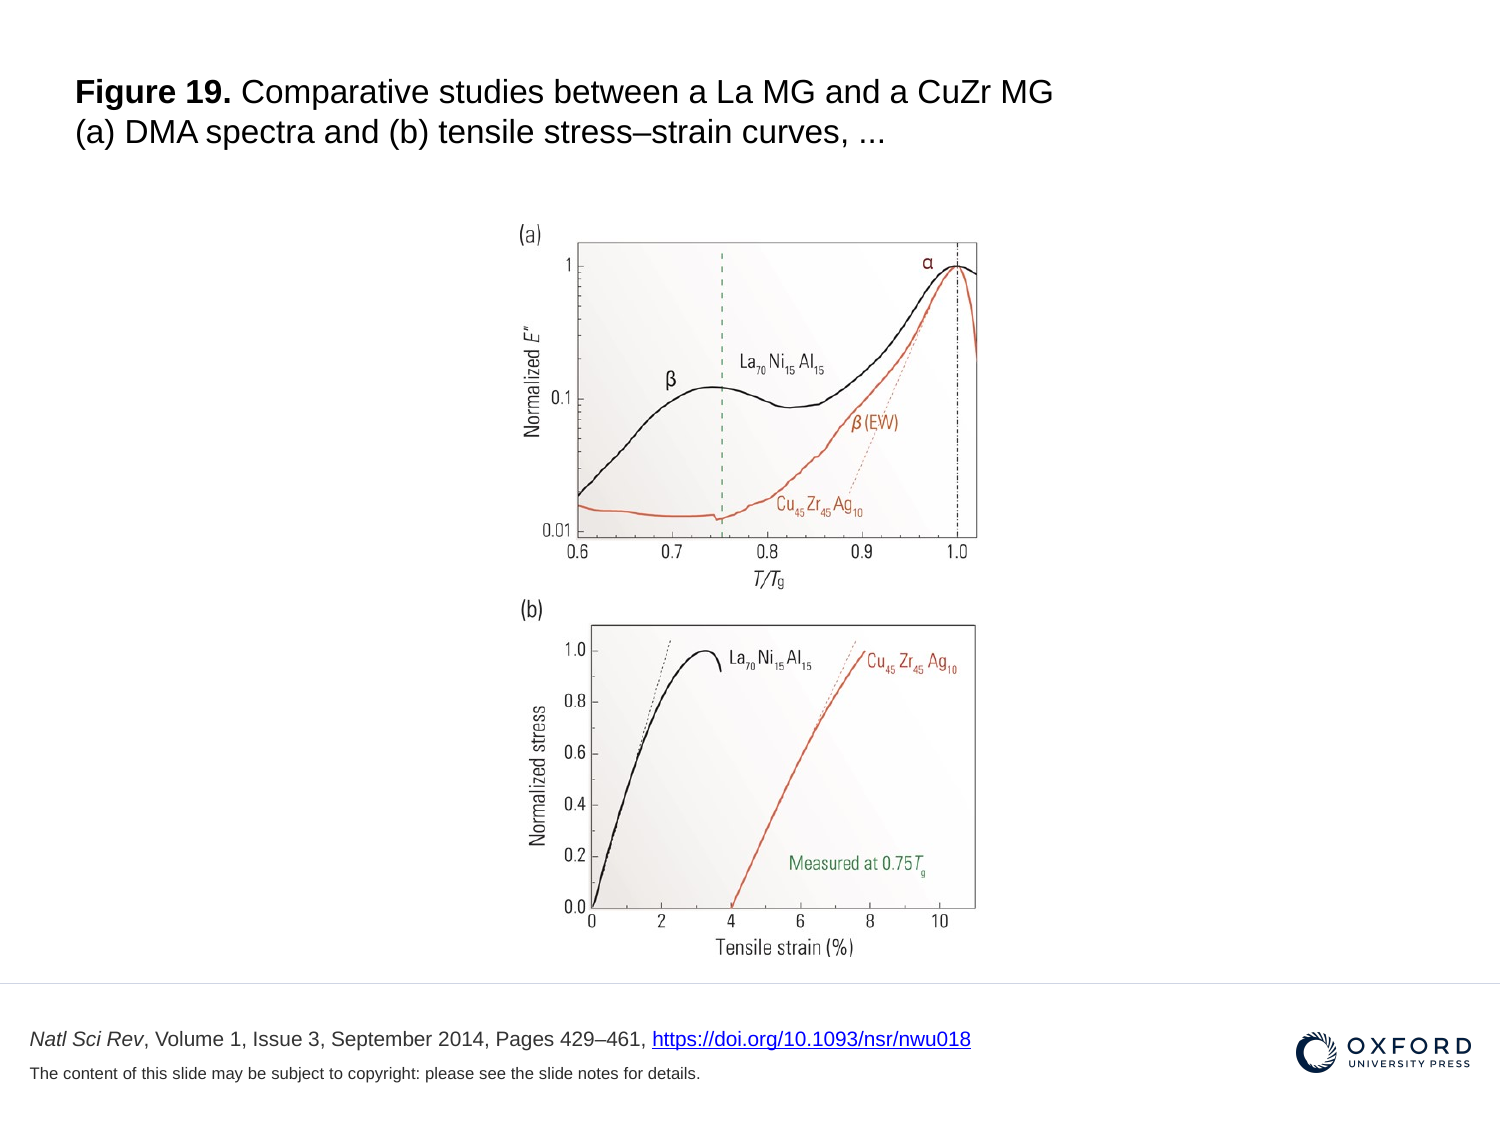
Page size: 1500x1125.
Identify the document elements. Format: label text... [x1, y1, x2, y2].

title Figure 19. Comparative studies between a La MG and a CuZr MG (a) DMA spectra and (b) tensile stress–strain curves, ... [75, 69, 1078, 171]
footer Natl Sci Rev, Volume 1, Issue 3, September 2014, Pages 429–461, https://doi.org/10.1093/nsr/nwu018 The content of this slide may be subject to copyright: please see the slide notes for details. [0, 983, 1260, 1125]
picture [520, 224, 979, 957]
picture [1296, 1032, 1471, 1073]
